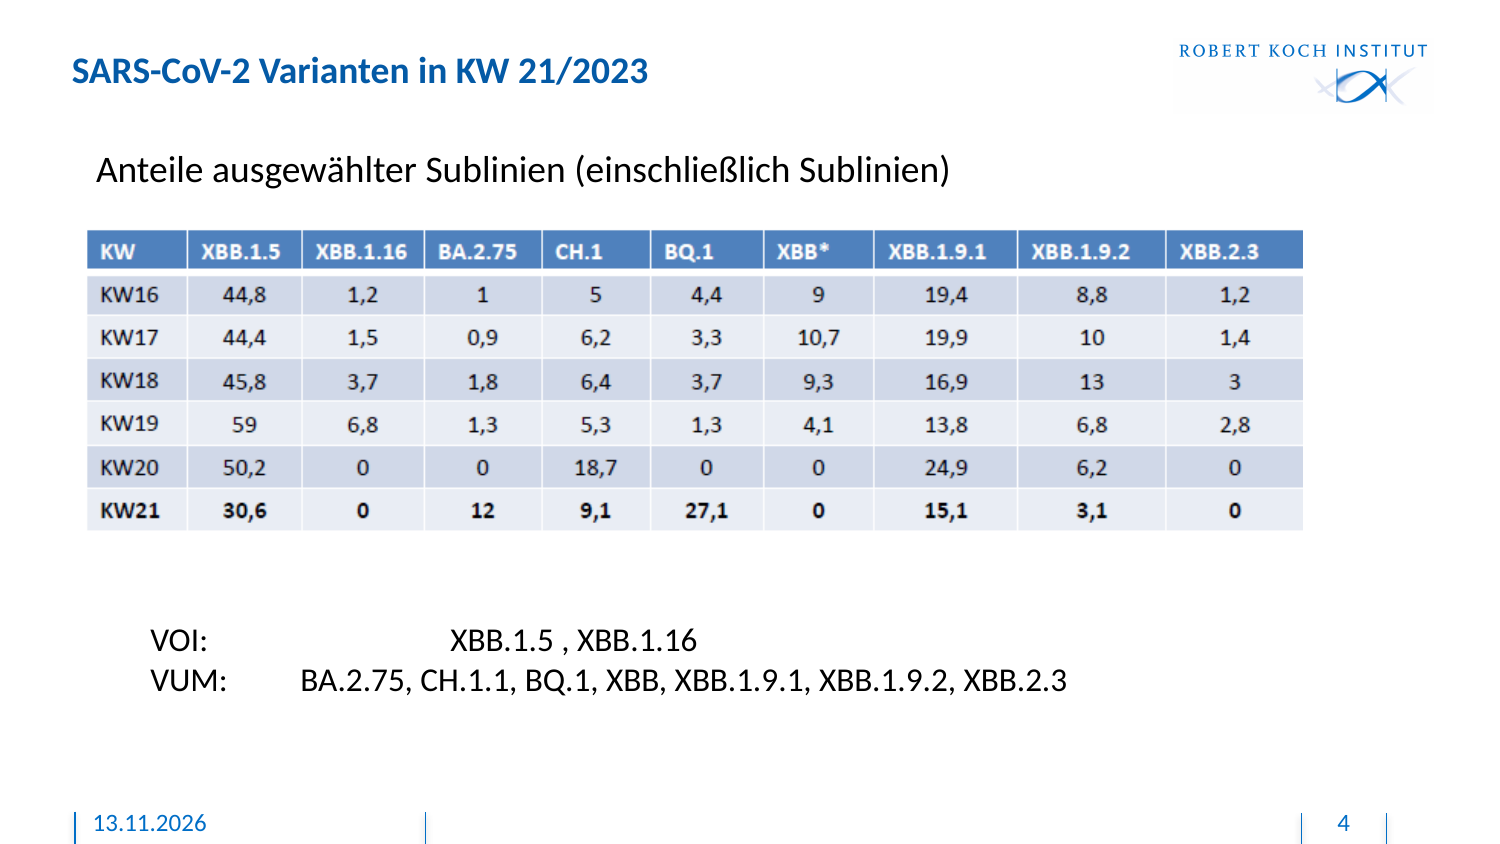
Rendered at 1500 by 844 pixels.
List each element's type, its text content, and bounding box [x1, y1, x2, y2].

text_box SARS-CoV-2 Varianten in KW 21/2023 [57, 38, 673, 99]
text_box VOI: XBB.1.5 , XBB.1.16 VUM: BA.2.75, CH.1.1, BQ.1, XBB, XBB.1.9.1, XBB.1.9.2, XBB.2.3 [60, 610, 1395, 705]
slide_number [92, 806, 398, 839]
picture [1173, 38, 1434, 114]
picture [60, 219, 1304, 550]
text_box Anteile ausgewählter Sublinien (einschließlich Sublinien) [81, 137, 967, 198]
slide_number 4 [1302, 806, 1385, 839]
